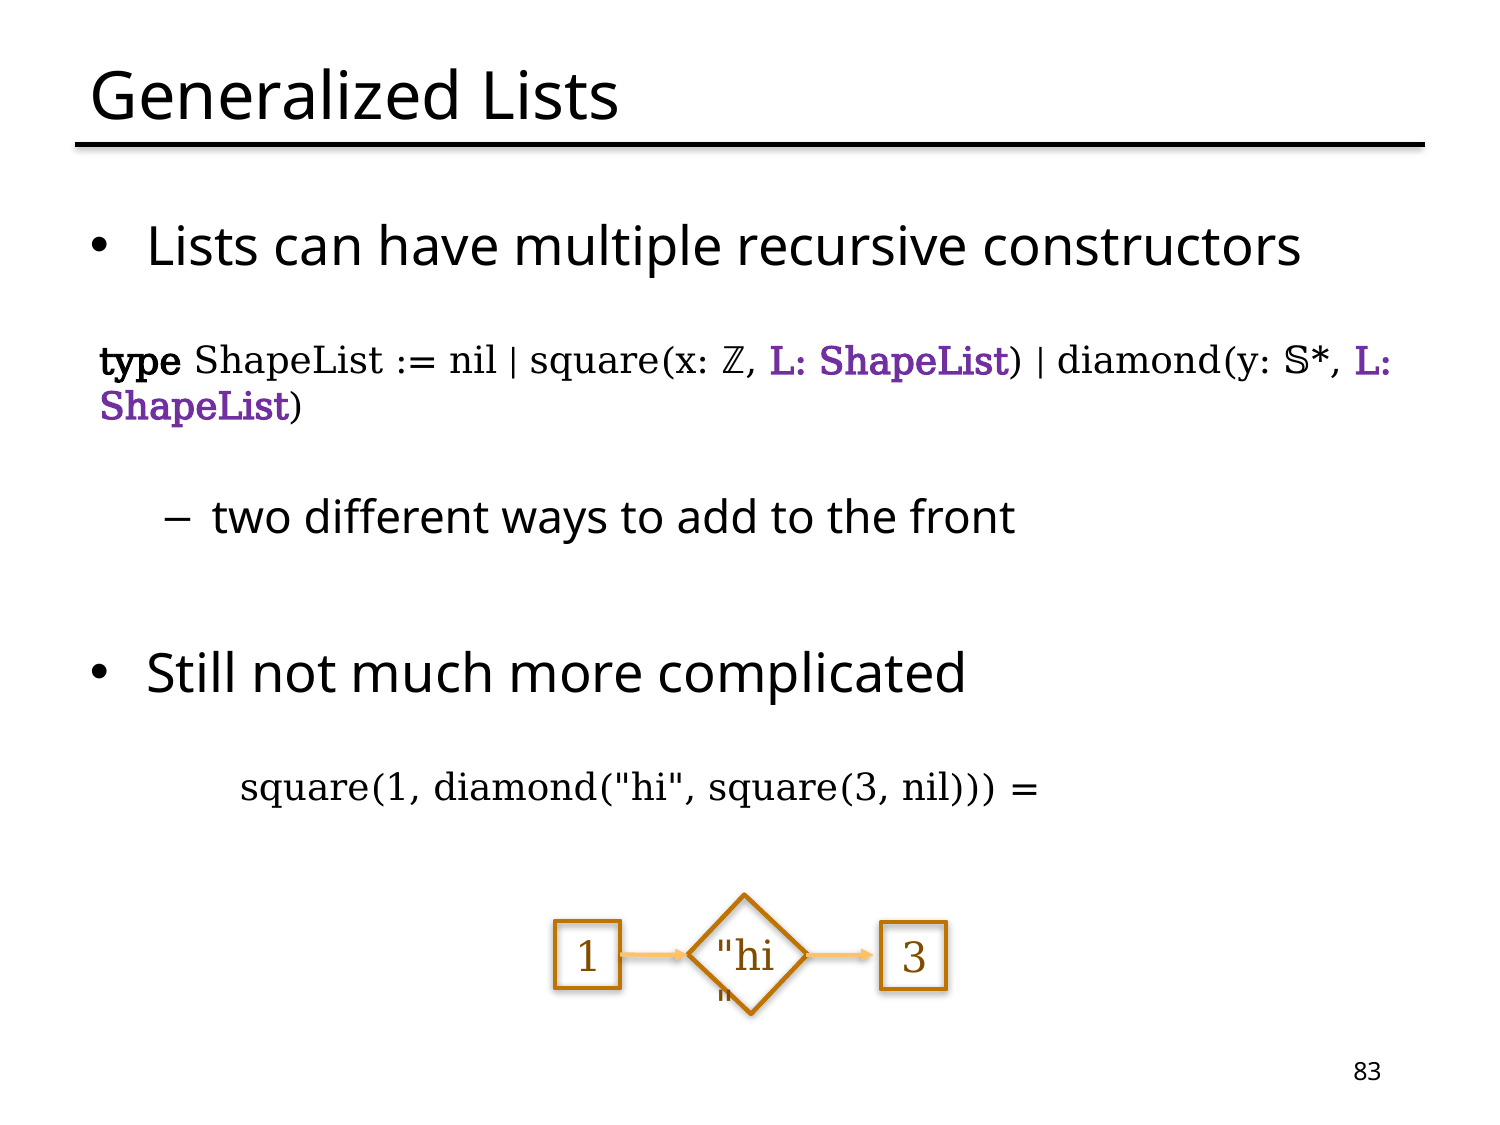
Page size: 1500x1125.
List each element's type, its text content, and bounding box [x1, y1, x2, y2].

title Generalized Lists [75, 45, 1425, 145]
list Lists can have multiple recursive constructors type ShapeList := nil | square(x: ℤ, L: ShapeList) | diamond(y: 𝕊*, L: ShapeList) two different ways to add to the front Still not much more complicated square(1, diamond("hi", square(3, nil))) = [75, 204, 1425, 798]
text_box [555, 912, 947, 996]
slide_number 83 [1059, 1042, 1397, 1103]
